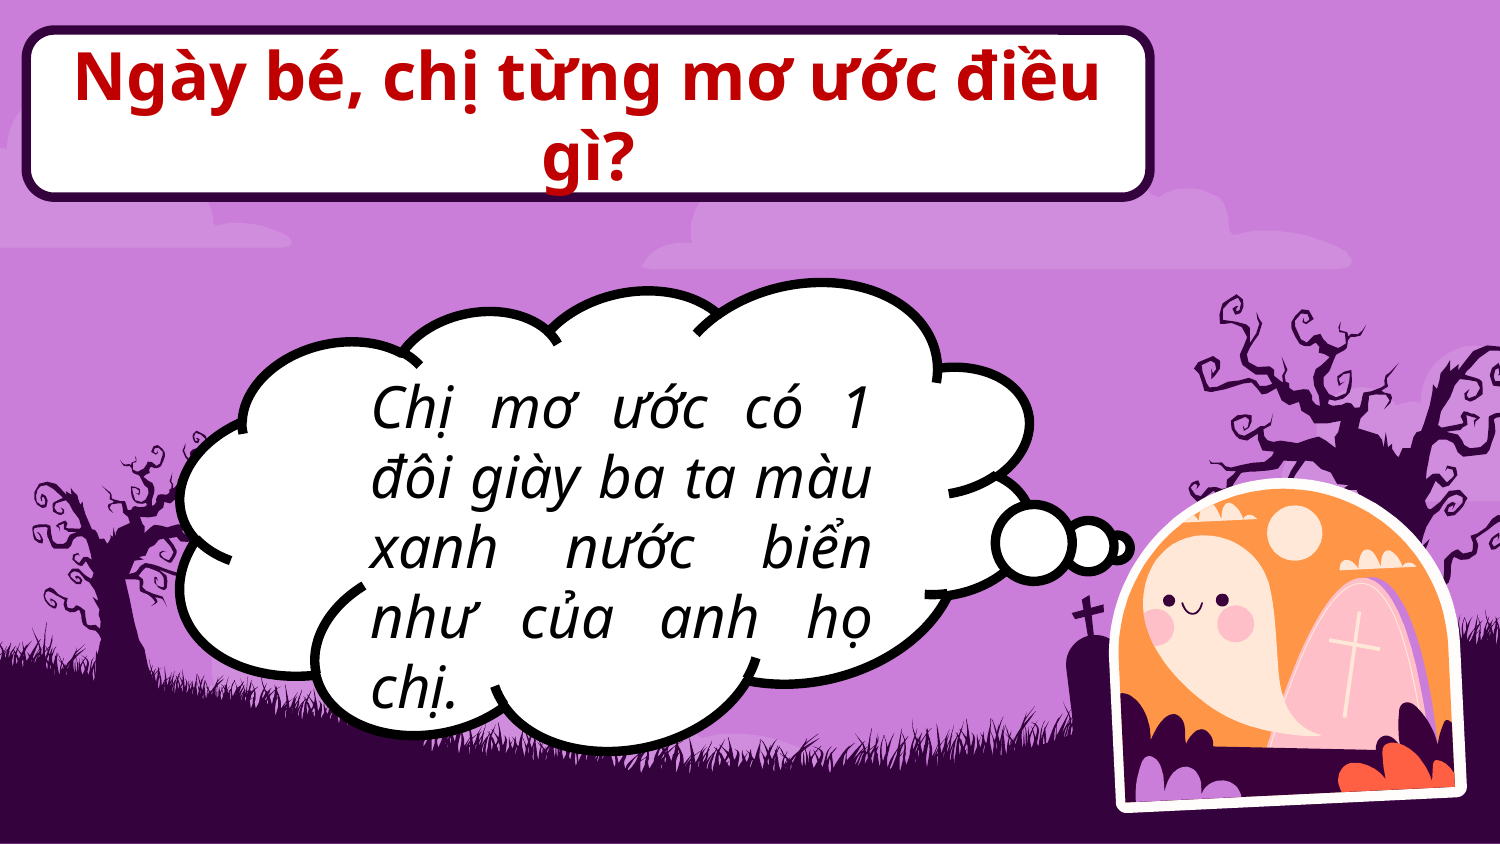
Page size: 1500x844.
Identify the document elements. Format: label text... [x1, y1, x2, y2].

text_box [1108, 477, 1461, 806]
text_box [362, 728, 469, 738]
text_box Chị mơ ước có 1 đôi giày ba ta màu xanh nước biển như của anh họ chị. [355, 363, 888, 728]
text_box [522, 728, 702, 754]
text_box [177, 280, 1103, 725]
text_box Ngày bé, chị từng mơ ước điều gì? [24, 27, 1153, 200]
